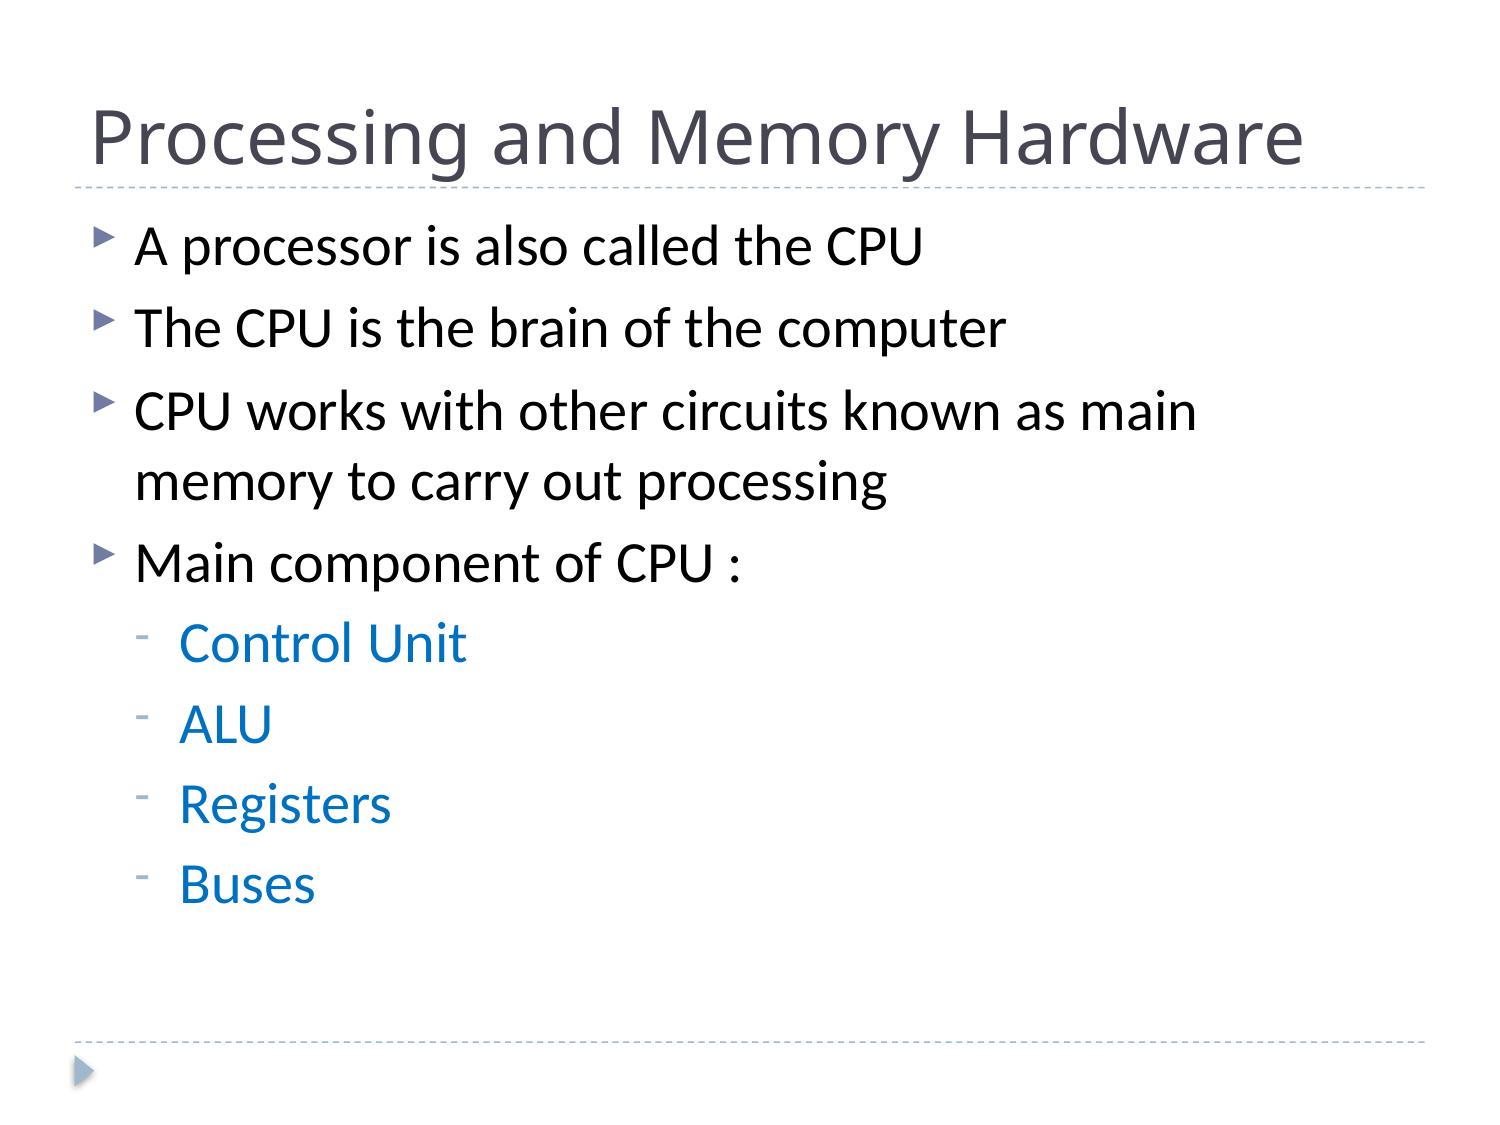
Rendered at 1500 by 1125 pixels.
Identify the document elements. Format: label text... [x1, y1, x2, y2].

title Processing and Memory Hardware [75, 24, 1425, 188]
list A processor is also called the CPU The CPU is the brain of the computer CPU works with other circuits known as main memory to carry out processing Main component of CPU : Control Unit ALU Registers Buses [75, 200, 1425, 1010]
